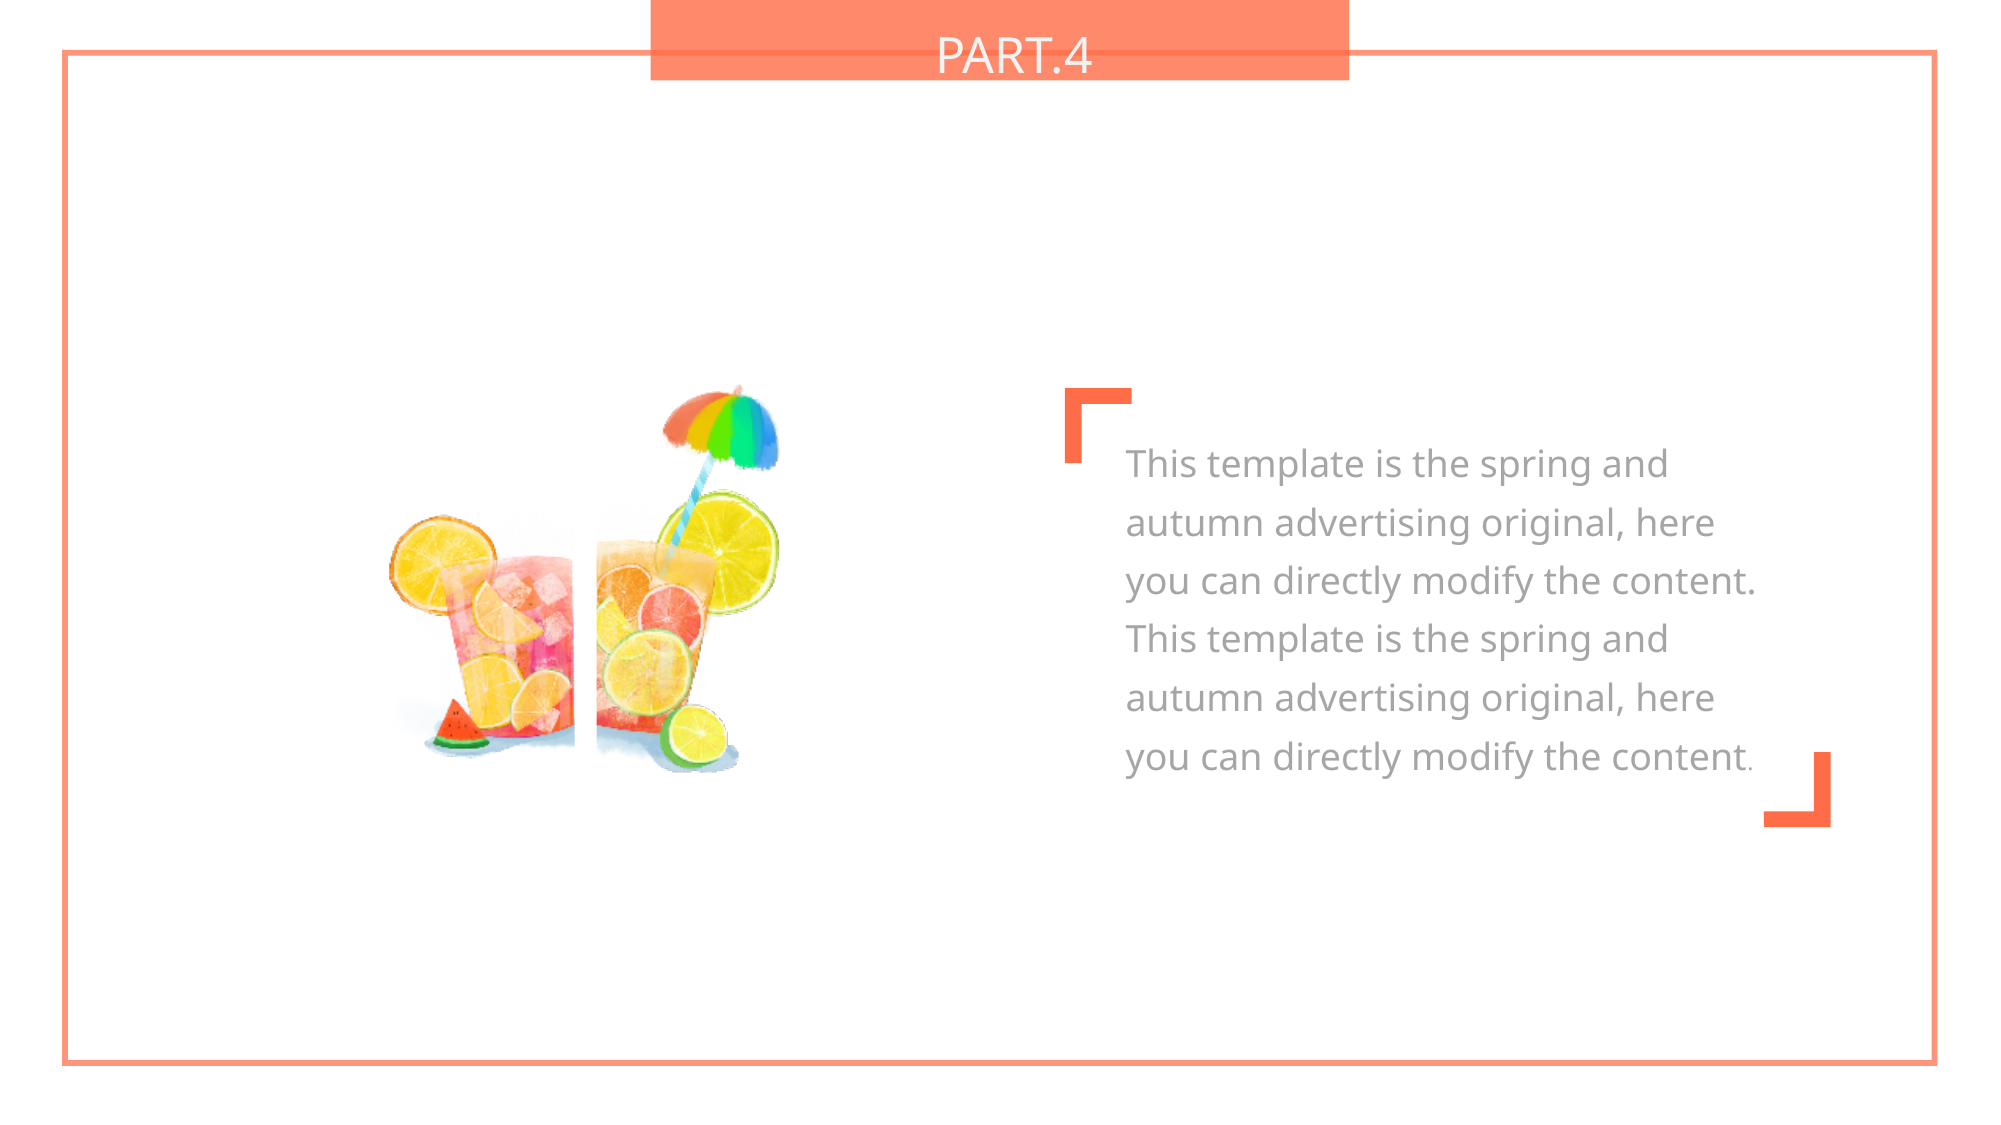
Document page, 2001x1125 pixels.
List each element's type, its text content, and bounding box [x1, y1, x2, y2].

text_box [1064, 388, 1831, 828]
text_box PART.4 [920, 16, 1108, 91]
picture [321, 298, 851, 827]
text_box [64, 52, 1936, 1064]
text_box [650, 0, 1350, 81]
